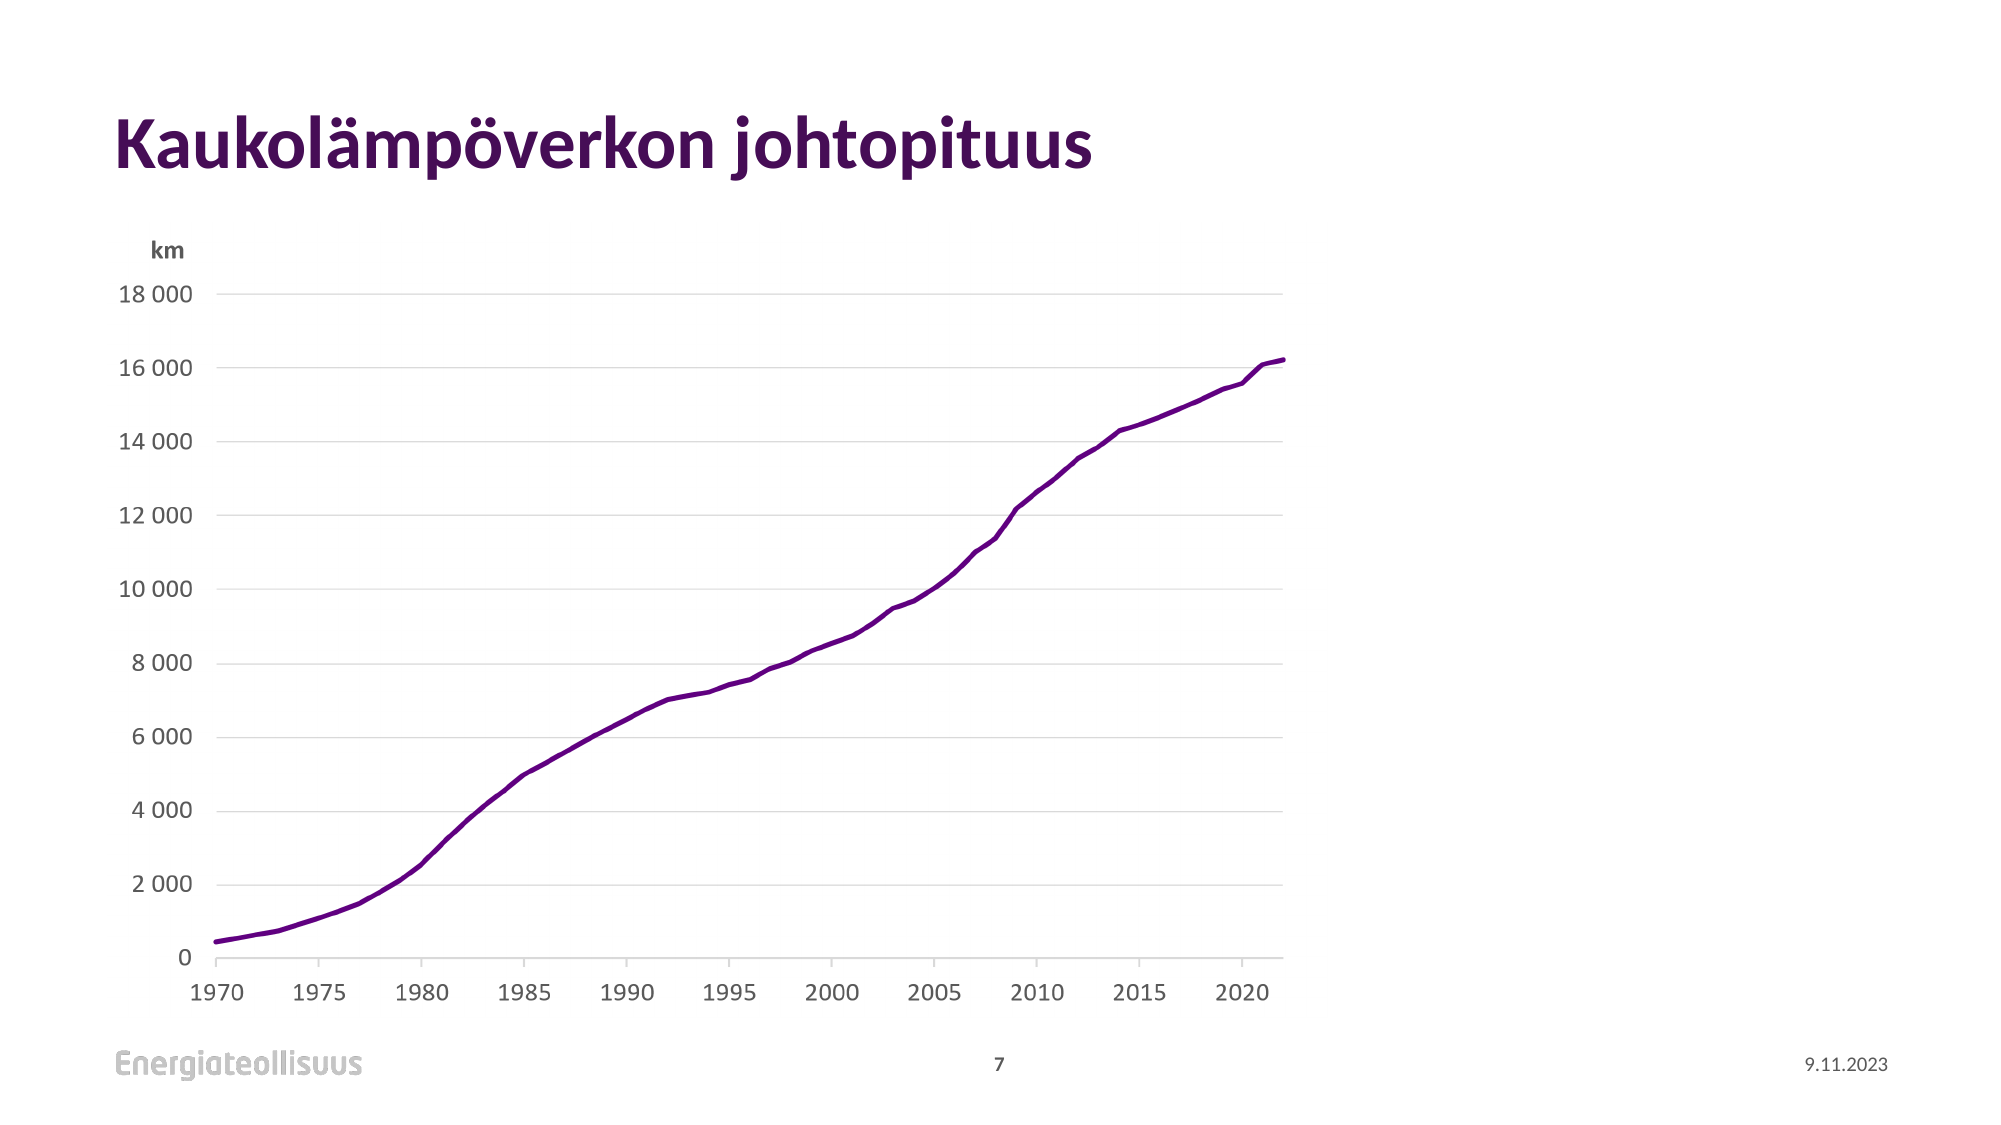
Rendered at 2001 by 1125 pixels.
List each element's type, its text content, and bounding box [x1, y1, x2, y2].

title Kaukolämpöverkon johtopituus [100, 59, 1337, 229]
picture [116, 1050, 362, 1081]
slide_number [1736, 1042, 1904, 1084]
picture [107, 222, 1328, 1018]
slide_number 7 [954, 1042, 1045, 1084]
